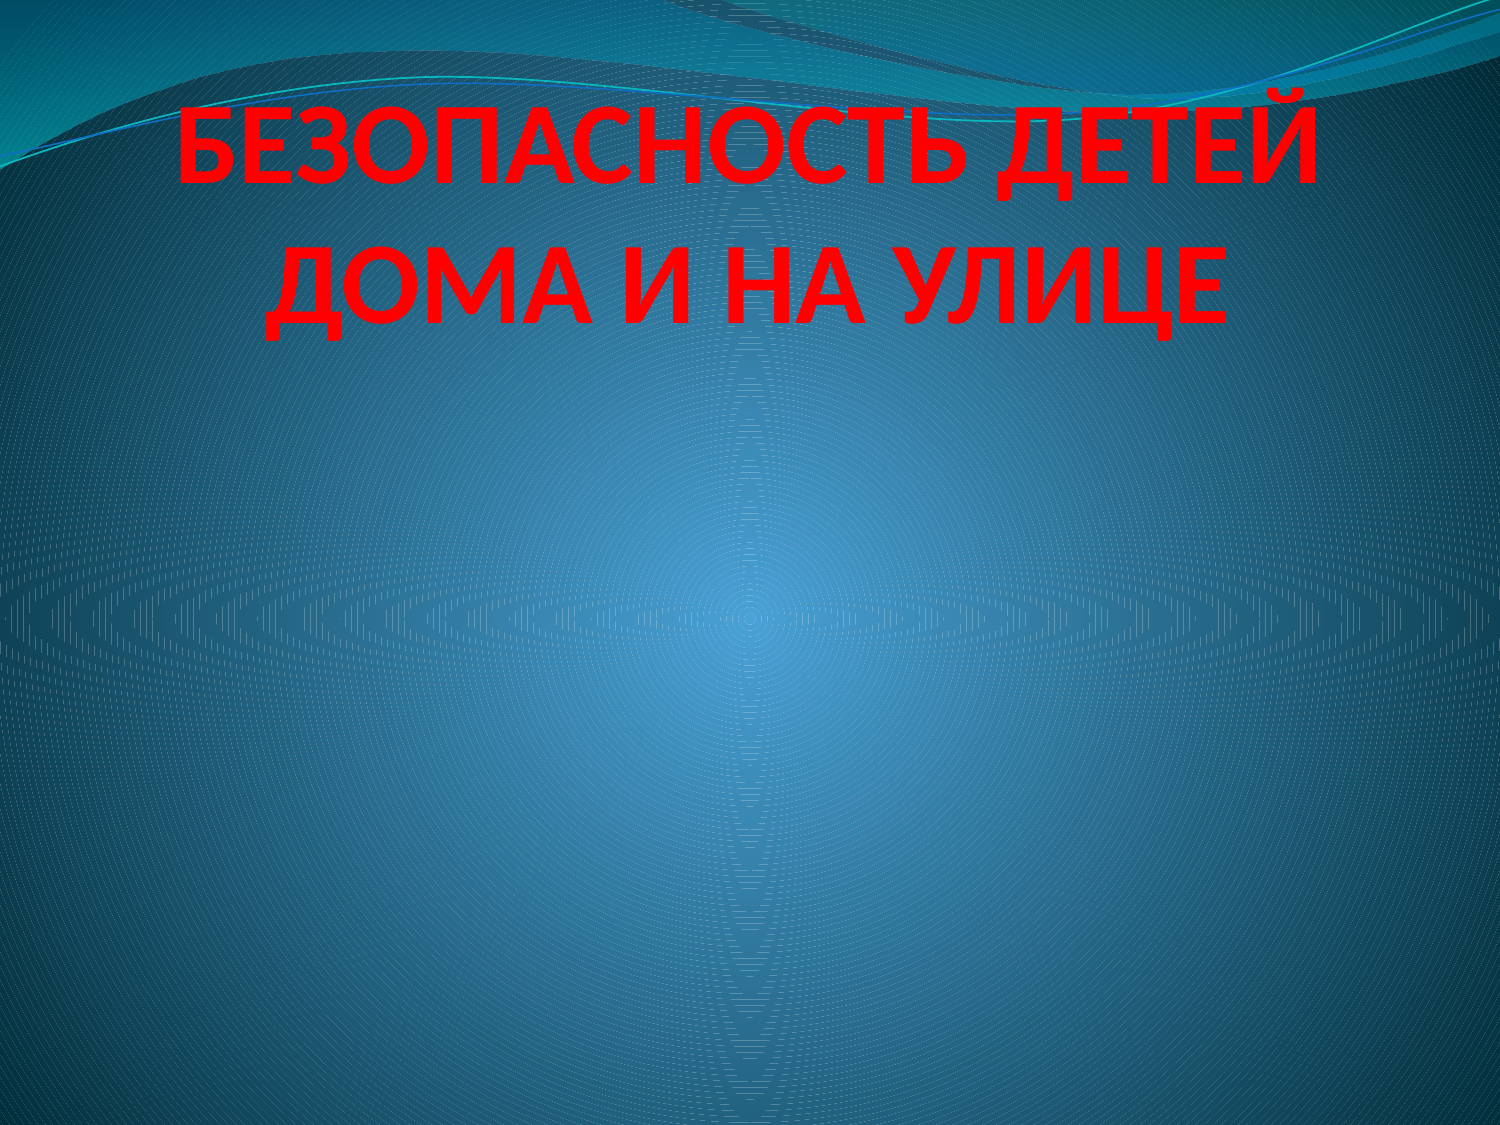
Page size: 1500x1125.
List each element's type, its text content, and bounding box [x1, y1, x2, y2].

title Безопасность детей дома и на улице [0, 46, 1500, 347]
